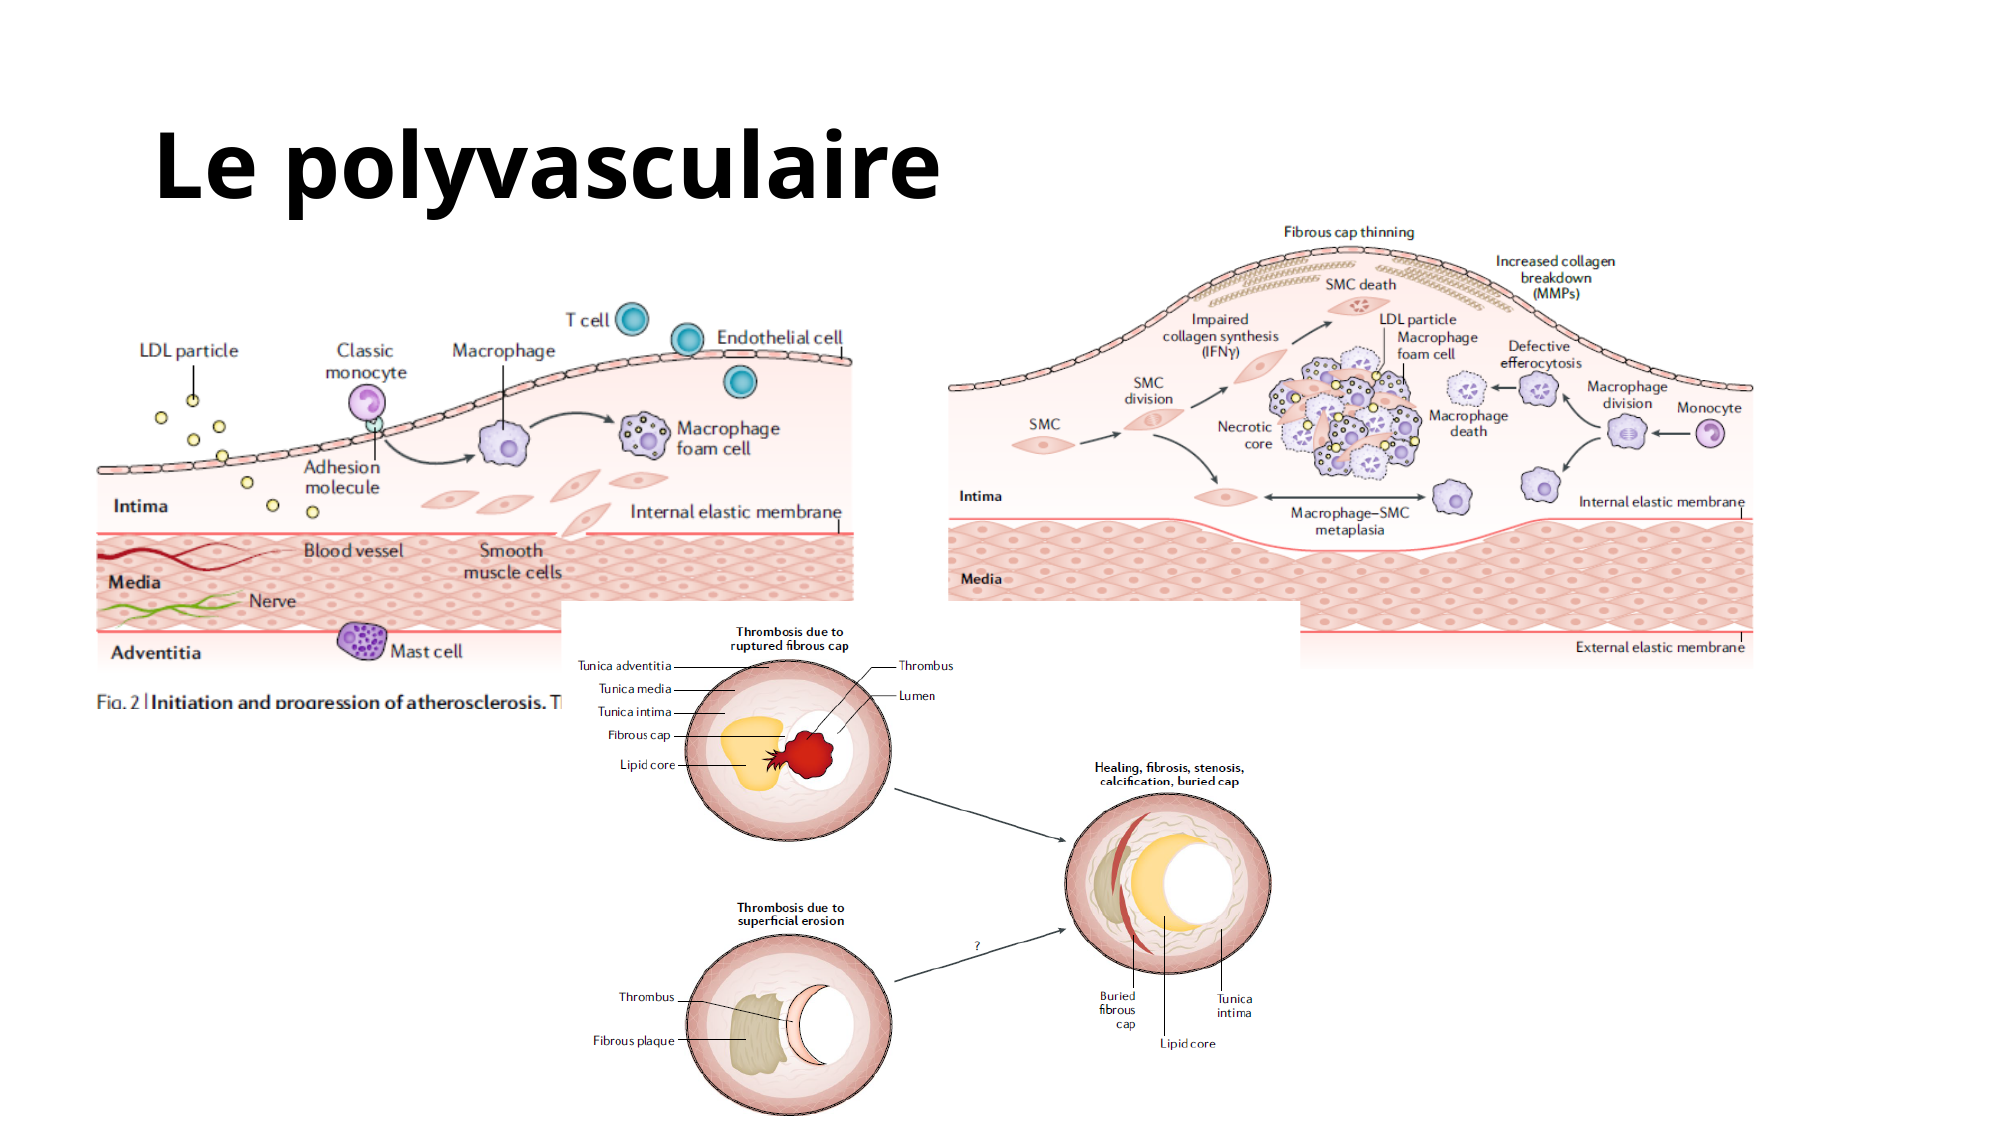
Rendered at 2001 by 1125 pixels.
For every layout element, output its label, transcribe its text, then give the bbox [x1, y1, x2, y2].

picture [85, 236, 1301, 1125]
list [918, 210, 1777, 669]
title Le polyvasculaire [137, 59, 1863, 278]
